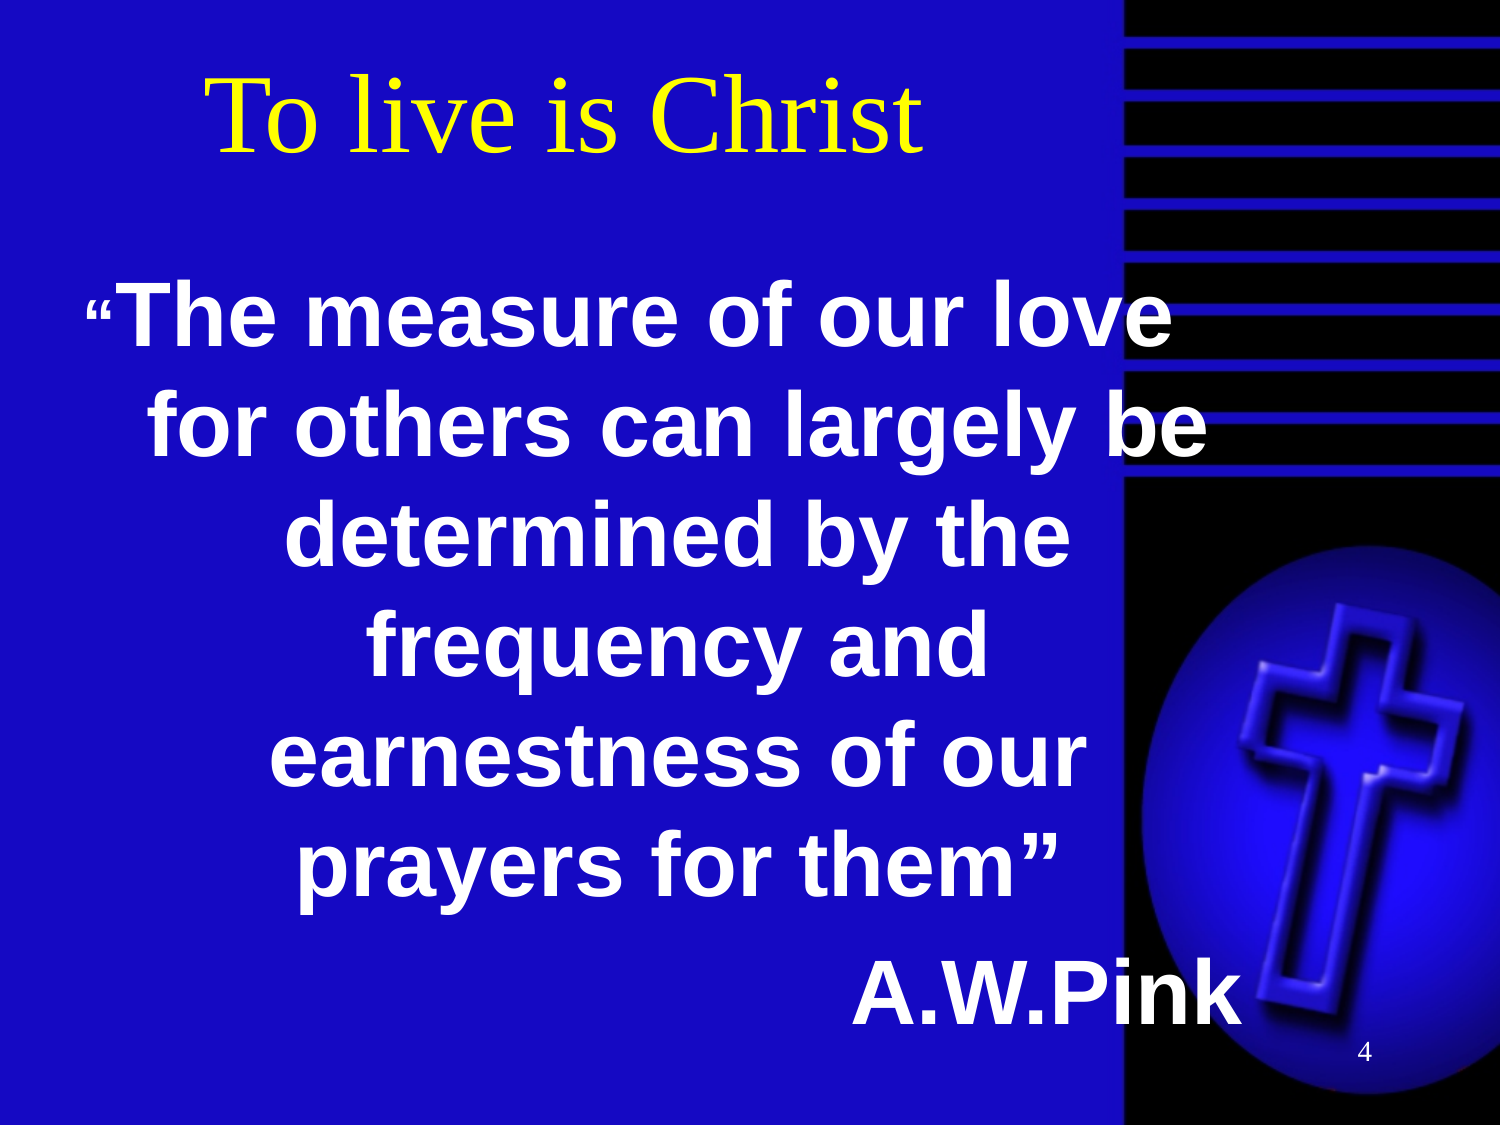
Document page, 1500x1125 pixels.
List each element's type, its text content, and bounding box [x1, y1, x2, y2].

title To live is Christ [0, 30, 1129, 148]
list “The measure of our love for others can largely be determined by the frequency and earnestness of our prayers for them” A.W.Pink [0, 148, 1259, 1125]
slide_number 4 [1259, 1024, 1388, 1101]
picture [0, 0, 1500, 1125]
